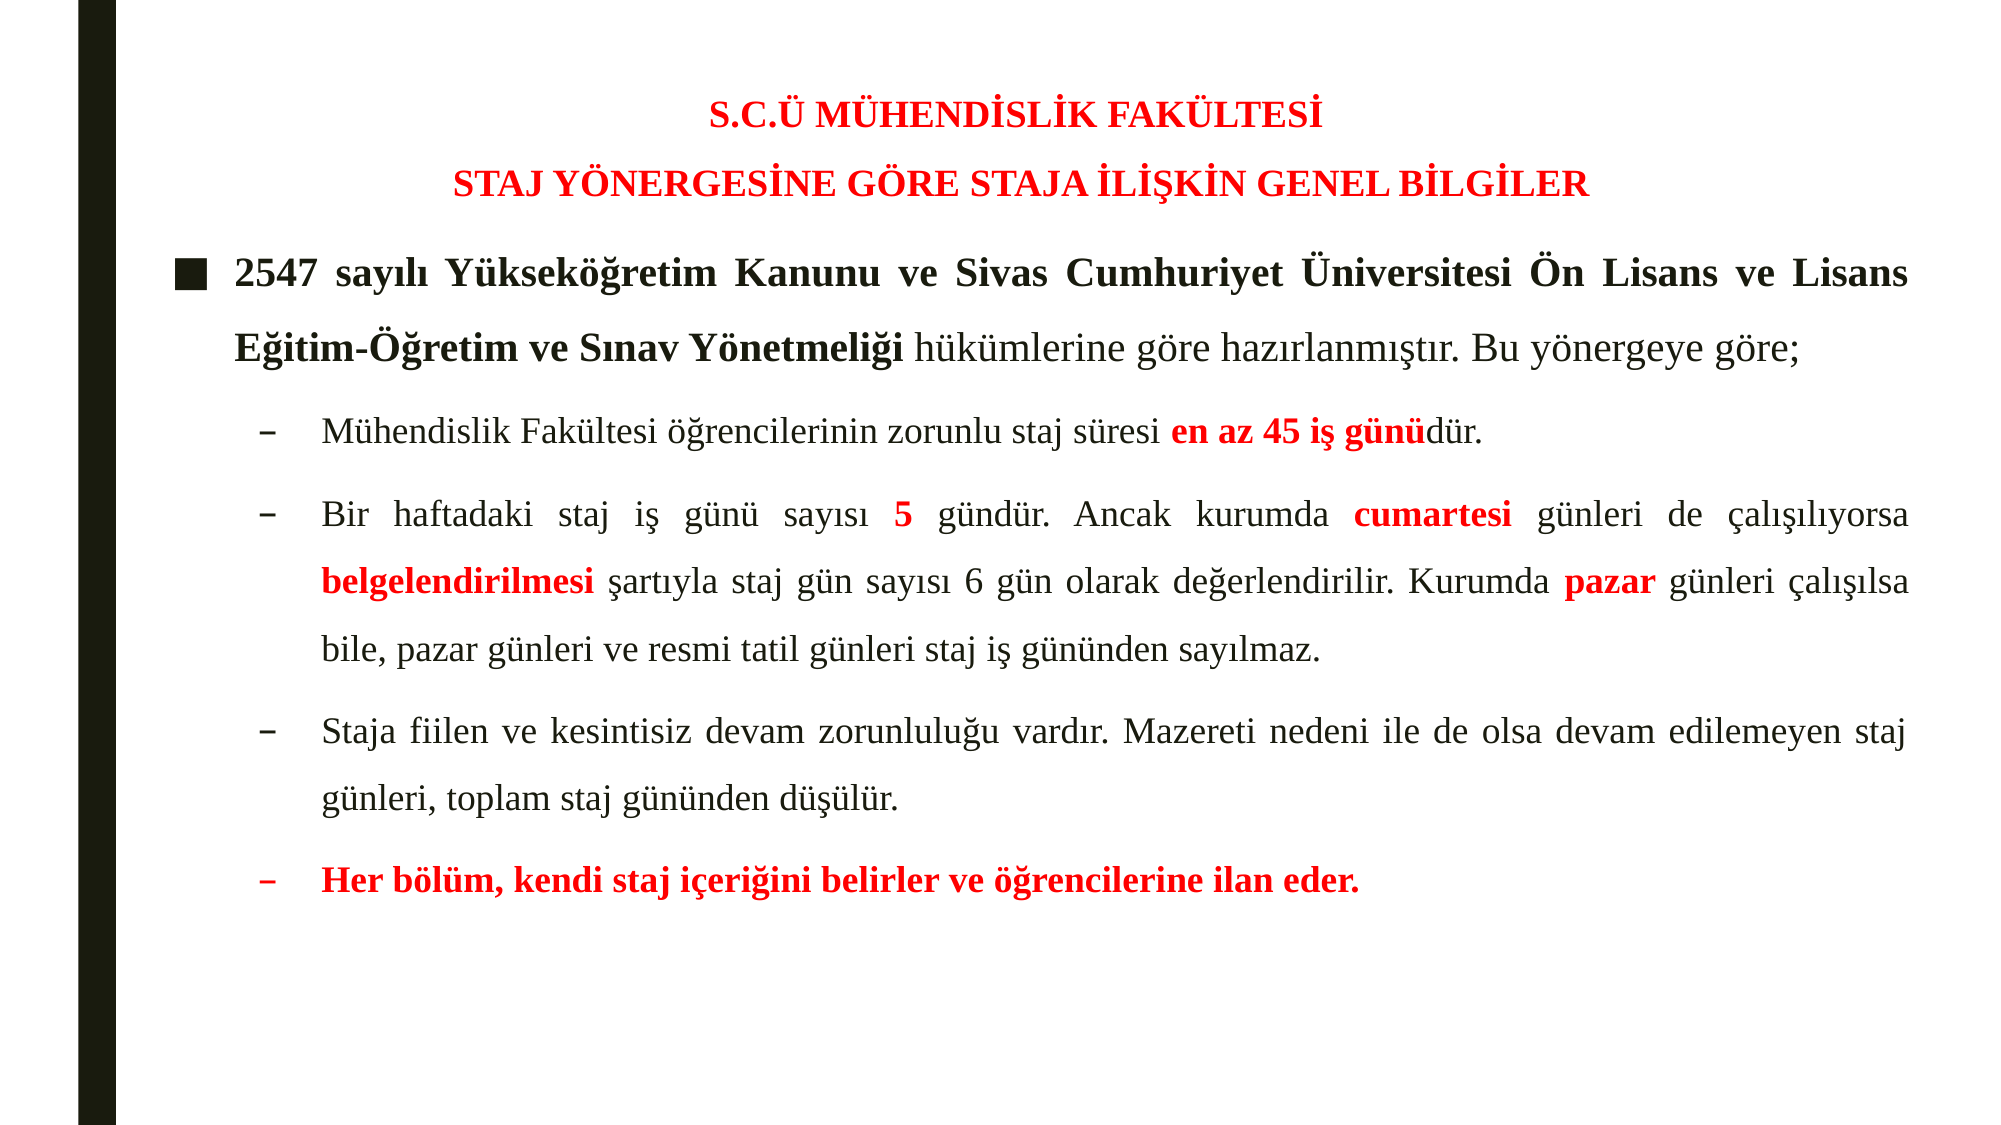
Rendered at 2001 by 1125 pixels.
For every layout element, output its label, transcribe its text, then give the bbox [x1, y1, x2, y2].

title S.C.Ü MÜHENDİSLİK FAKÜLTESİ STAJ YÖNERGESİNE GÖRE STAJA İLİŞKİN GENEL BİLGİLER [117, 57, 1925, 212]
list 2547 sayılı Yükseköğretim Kanunu ve Sivas Cumhuriyet Üniversitesi Ön Lisans ve Lisans Eğitim-Öğretim ve Sınav Yönetmeliği hükümlerine göre hazırlanmıştır. Bu yönergeye göre; Mühendislik Fakültesi öğrencilerinin zorunlu staj süresi en az 45 iş günüdür. Bir haftadaki staj iş günü sayısı 5 gündür. Ancak kurumda cumartesi günleri de çalışılıyorsa belgelendirilmesi şartıyla staj gün sayısı 6 gün olarak değerlendirilir. Kurumda pazar günleri çalışılsa bile, pazar günleri ve resmi tatil günleri staj iş gününden sayılmaz. Staja fiilen ve kesintisiz devam zorunluluğu vardır. Mazereti nedeni ile de olsa devam edilemeyen staj günleri, toplam staj gününden düşülür. Her bölüm, kendi staj içeriğini belirler ve öğrencilerine ilan eder. [156, 211, 1925, 1102]
